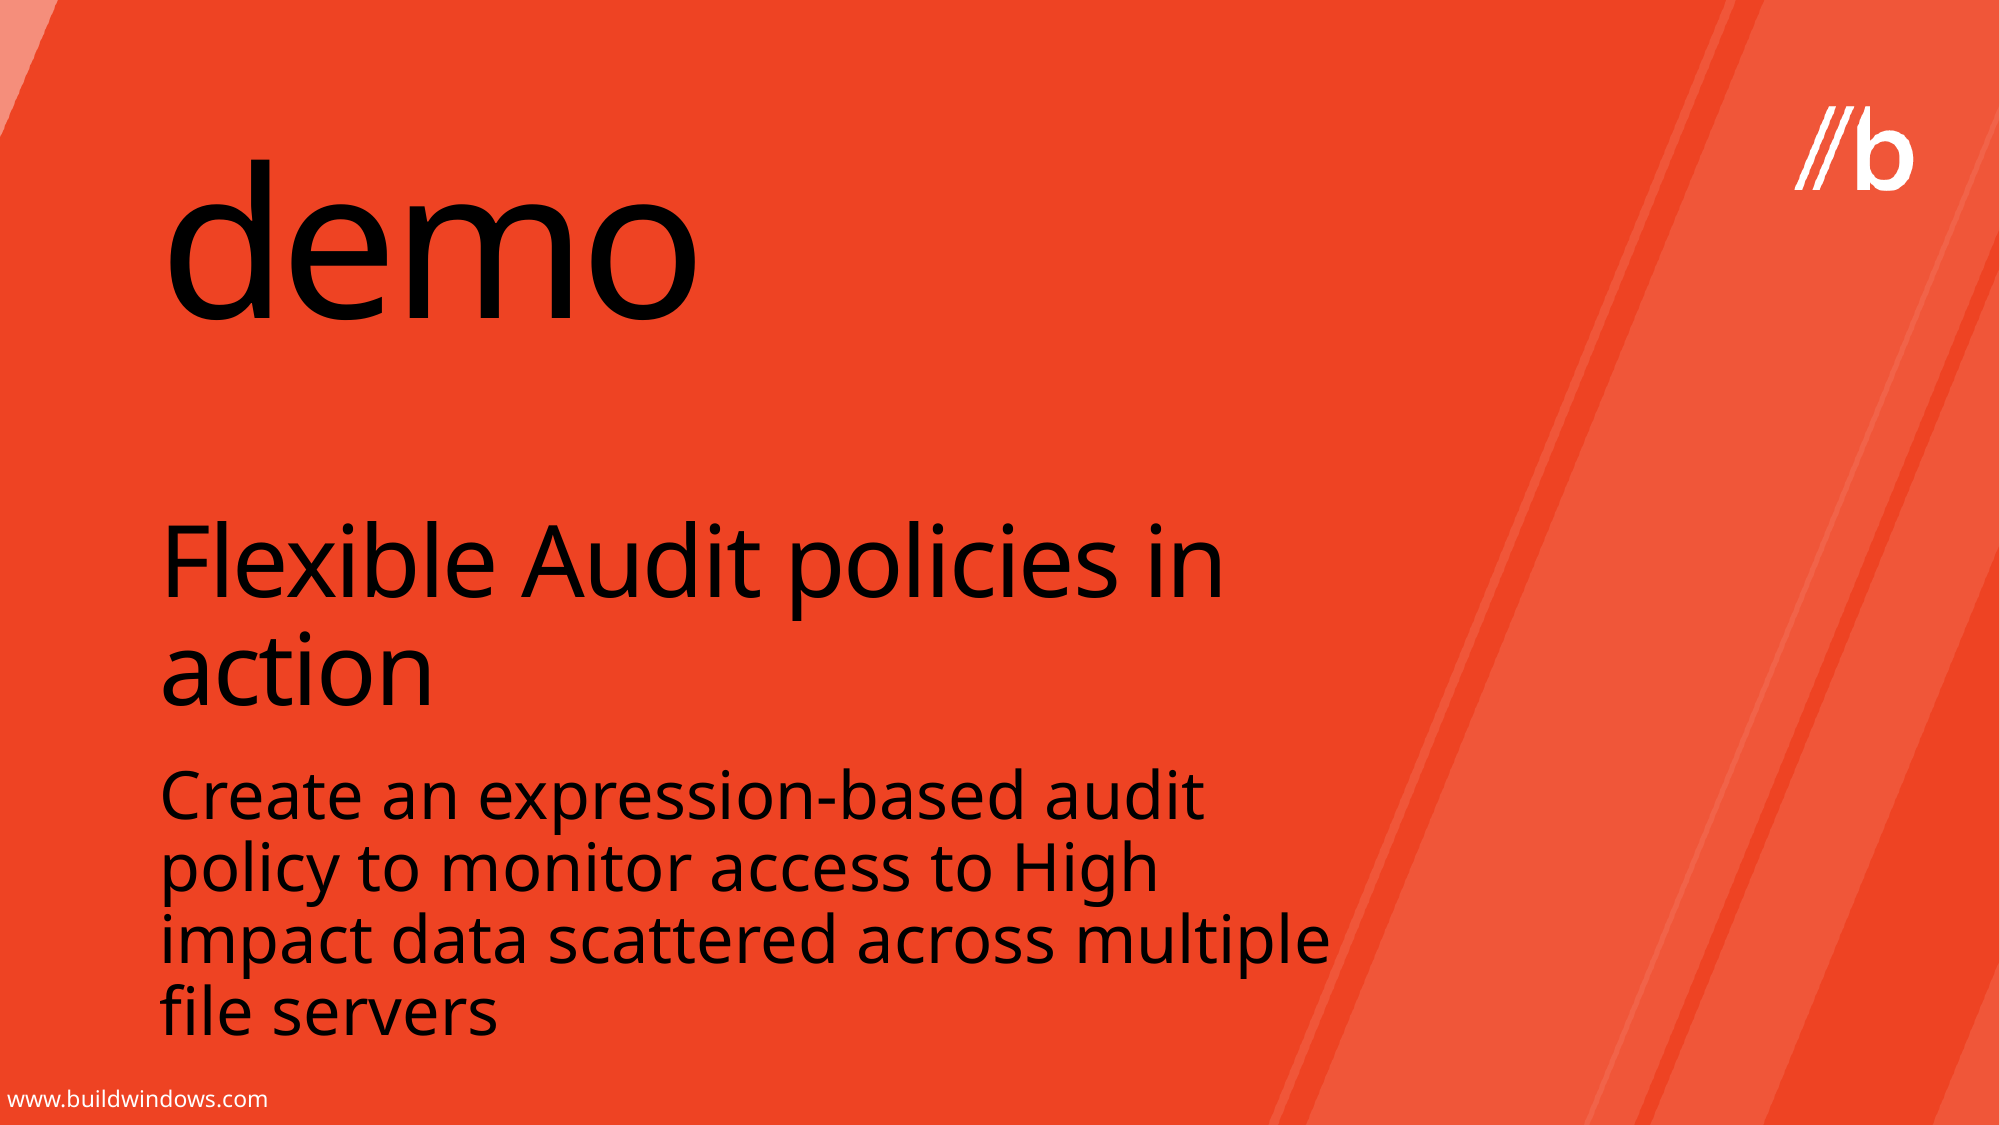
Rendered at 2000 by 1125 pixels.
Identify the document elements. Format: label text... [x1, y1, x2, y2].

subtitle Create an expression-based audit policy to monitor access to High impact data scattered across multiple file servers [159, 762, 1343, 838]
title Flexible Audit policies in action [159, 494, 1438, 744]
picture [0, 0, 2000, 1125]
list demo [159, 138, 1571, 365]
